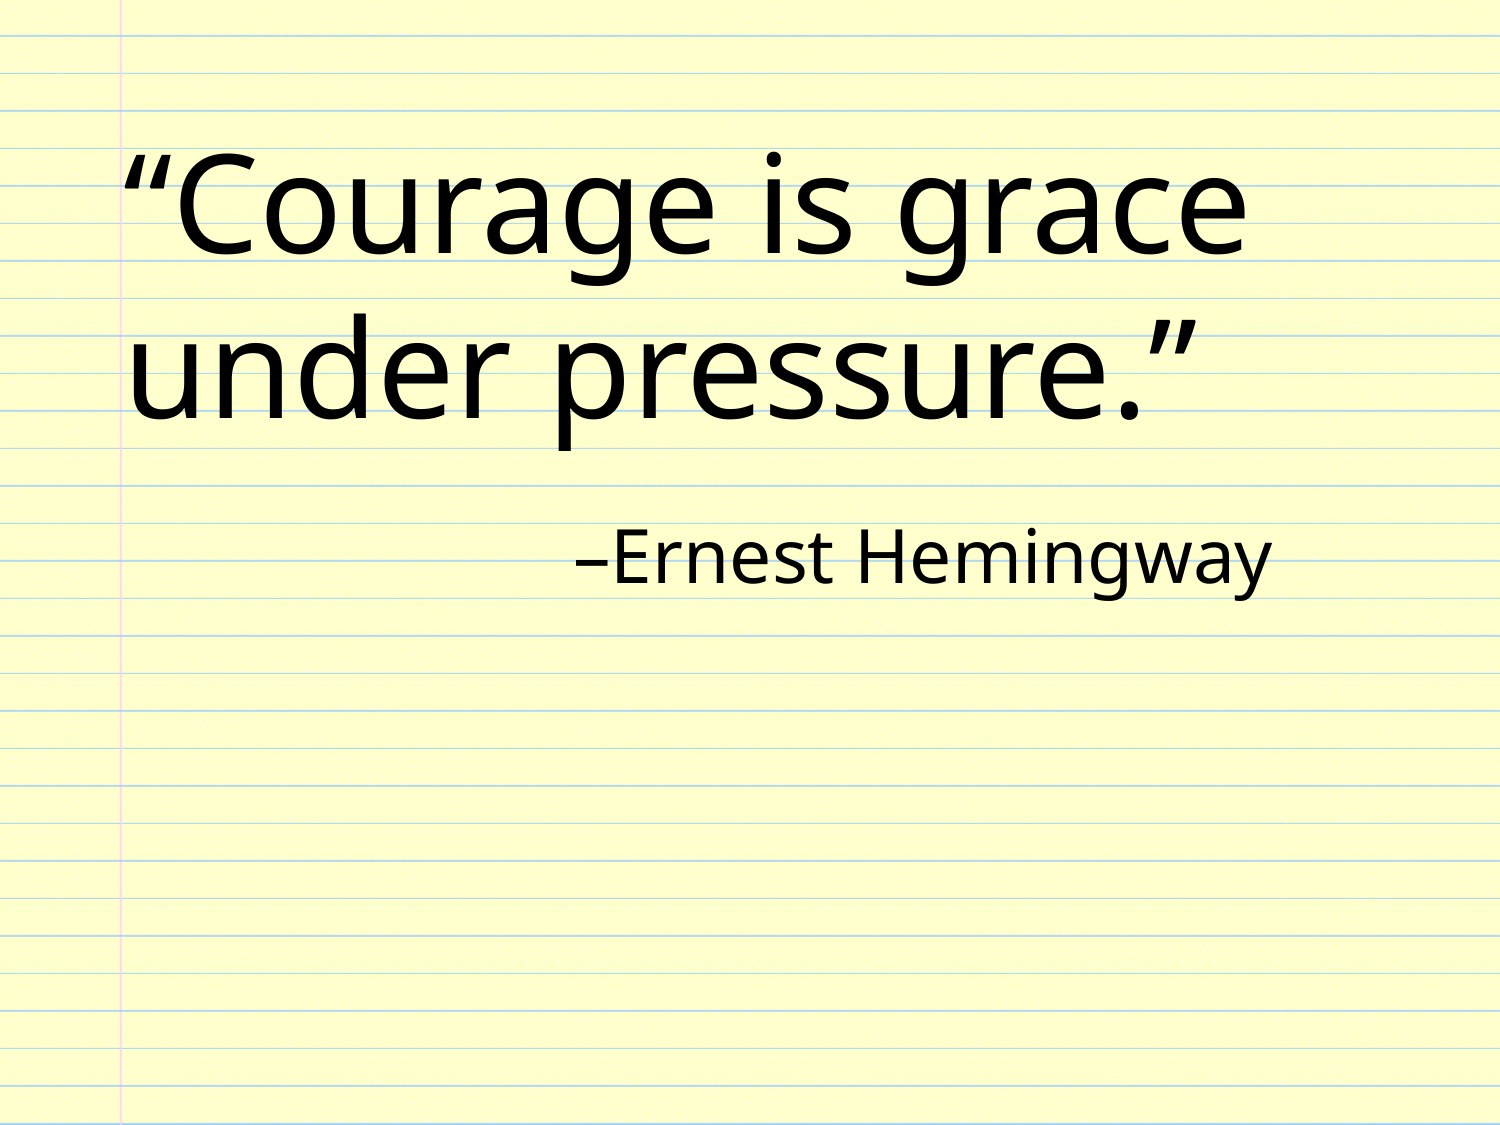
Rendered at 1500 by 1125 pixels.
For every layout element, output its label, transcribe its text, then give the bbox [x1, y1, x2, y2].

picture [0, 0, 1500, 1125]
list “Courage is grace under pressure.” –Ernest Hemingway [108, 108, 1459, 946]
